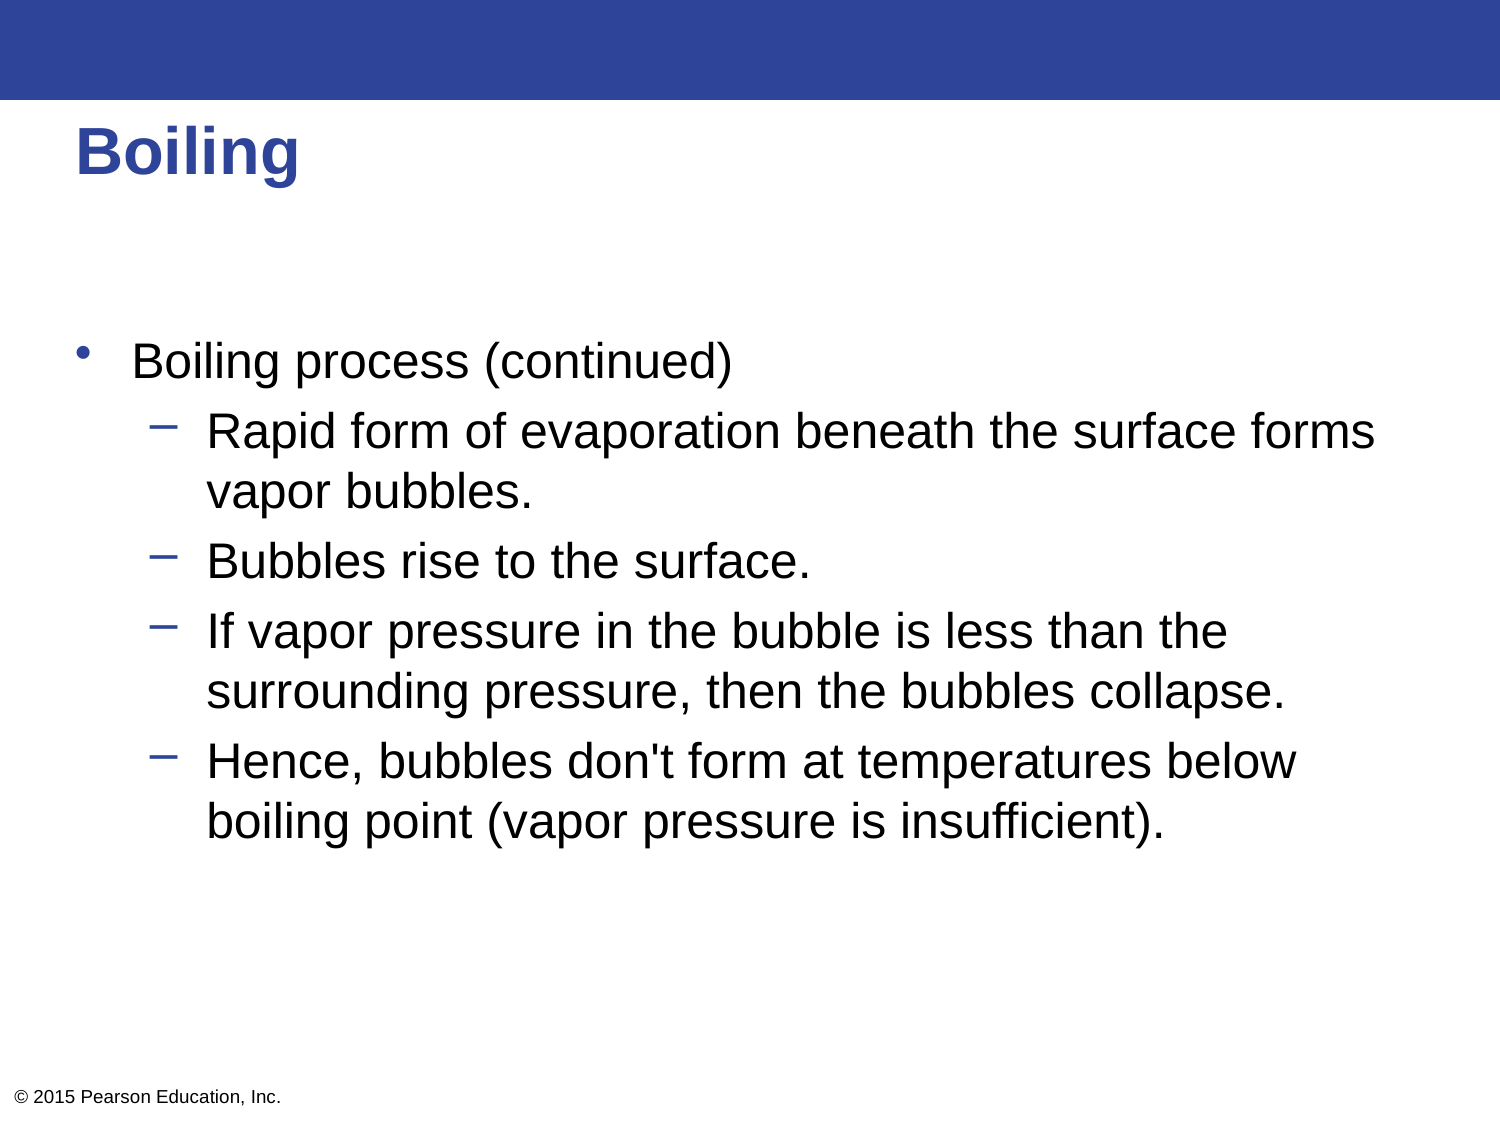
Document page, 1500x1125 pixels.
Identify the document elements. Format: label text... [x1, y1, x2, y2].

title Boiling [0, 100, 1500, 196]
list Boiling process (continued) Rapid form of evaporation beneath the surface forms vapor bubbles. Bubbles rise to the surface. If vapor pressure in the bubble is less than the surrounding pressure, then the bubbles collapse. Hence, bubbles don't form at temperatures below boiling point (vapor pressure is insufficient). [59, 321, 1410, 1085]
footer © 2015 Pearson Education, Inc. [14, 1084, 900, 1115]
